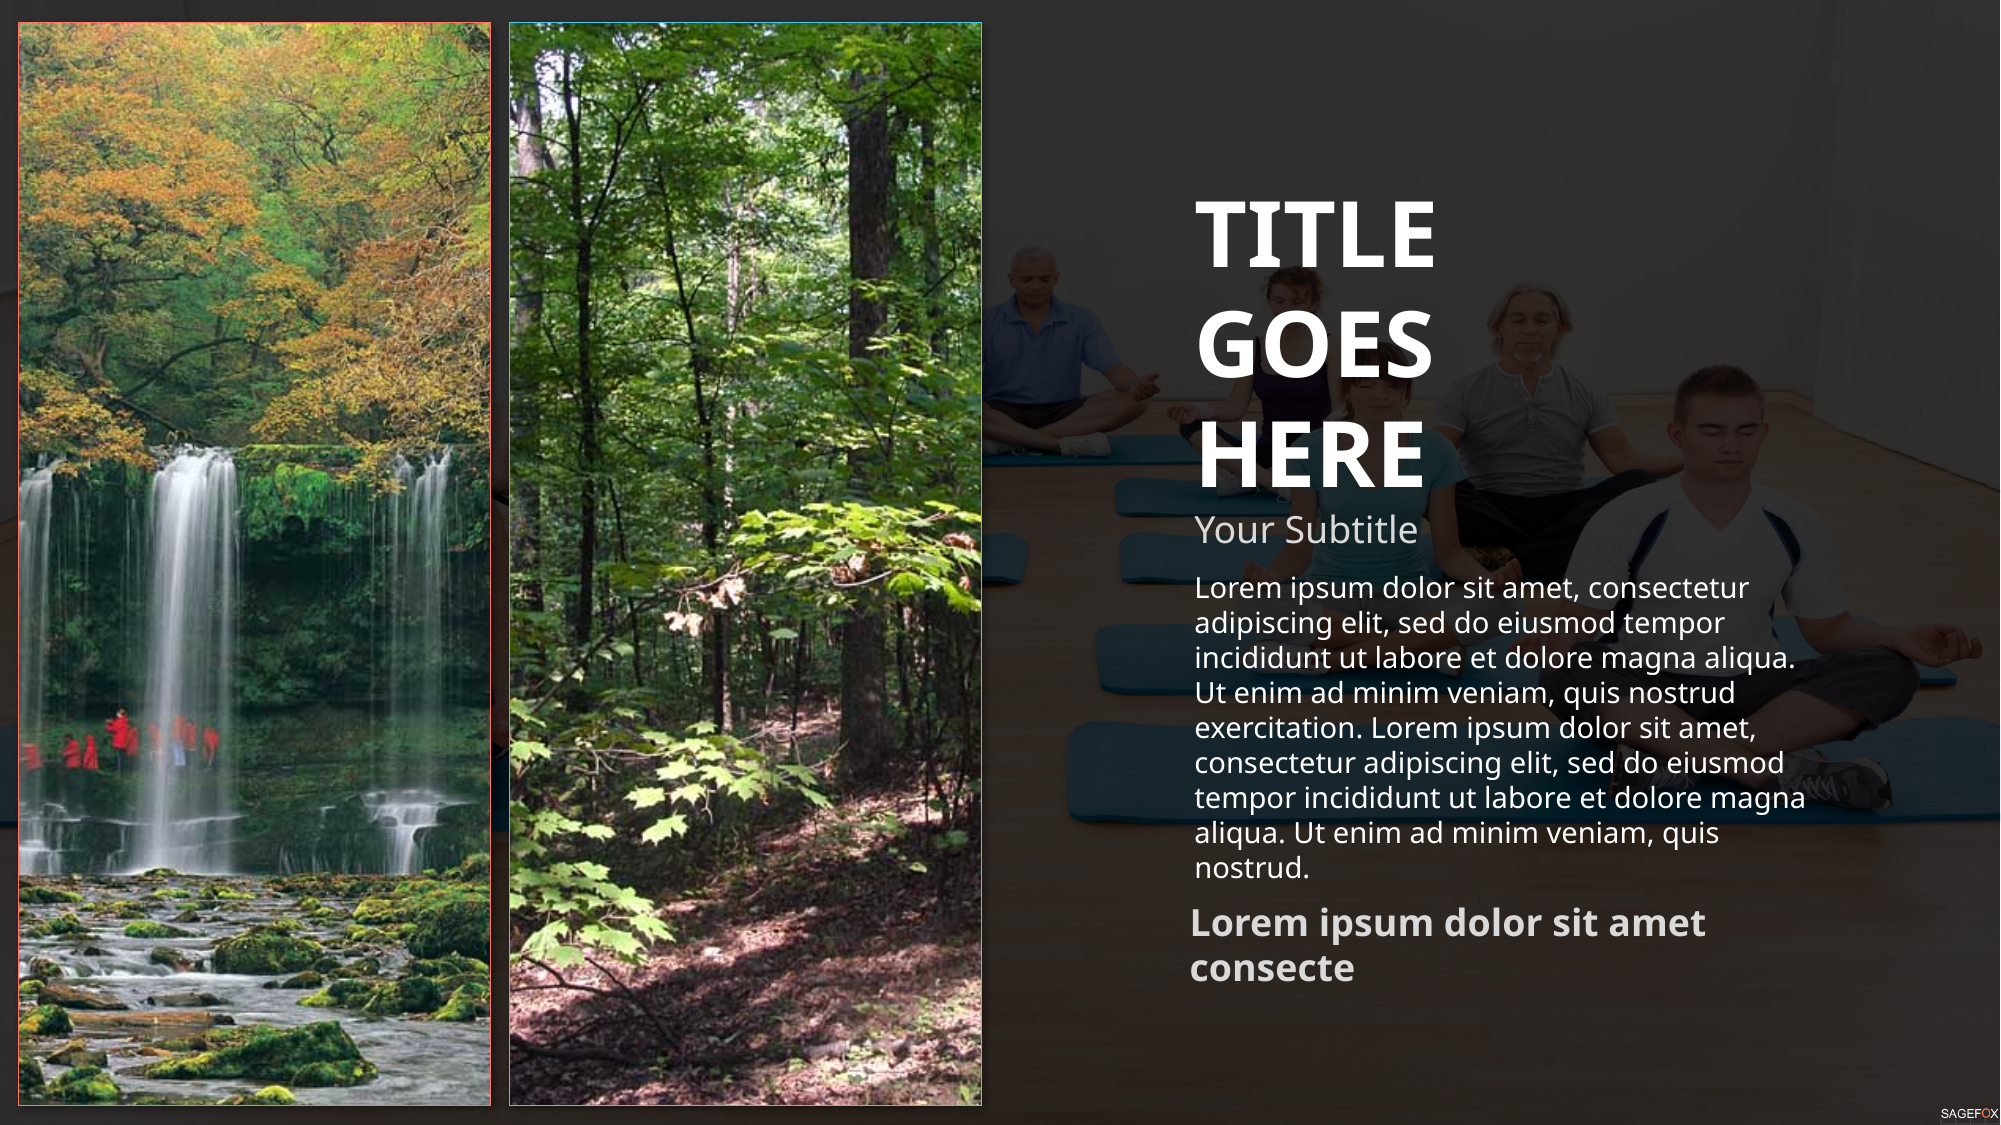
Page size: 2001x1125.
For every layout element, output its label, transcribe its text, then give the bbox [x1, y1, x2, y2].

text_box [17, 21, 492, 1106]
text_box TITLE GOES HERE Your Subtitle [1179, 168, 1665, 562]
text_box [508, 21, 982, 1106]
text_box Lorem ipsum dolor sit amet, consectetur adipiscing elit, sed do eiusmod tempor incididunt ut labore et dolore magna aliqua. Ut enim ad minim veniam, quis nostrud exercitation. Lorem ipsum dolor sit amet, consectetur adipiscing elit, sed do eiusmod tempor incididunt ut labore et dolore magna aliqua. Ut enim ad minim veniam, quis nostrud. [1179, 562, 1845, 892]
text_box Lorem ipsum dolor sit amet consecte [1179, 894, 1821, 995]
picture [0, 0, 2001, 1125]
